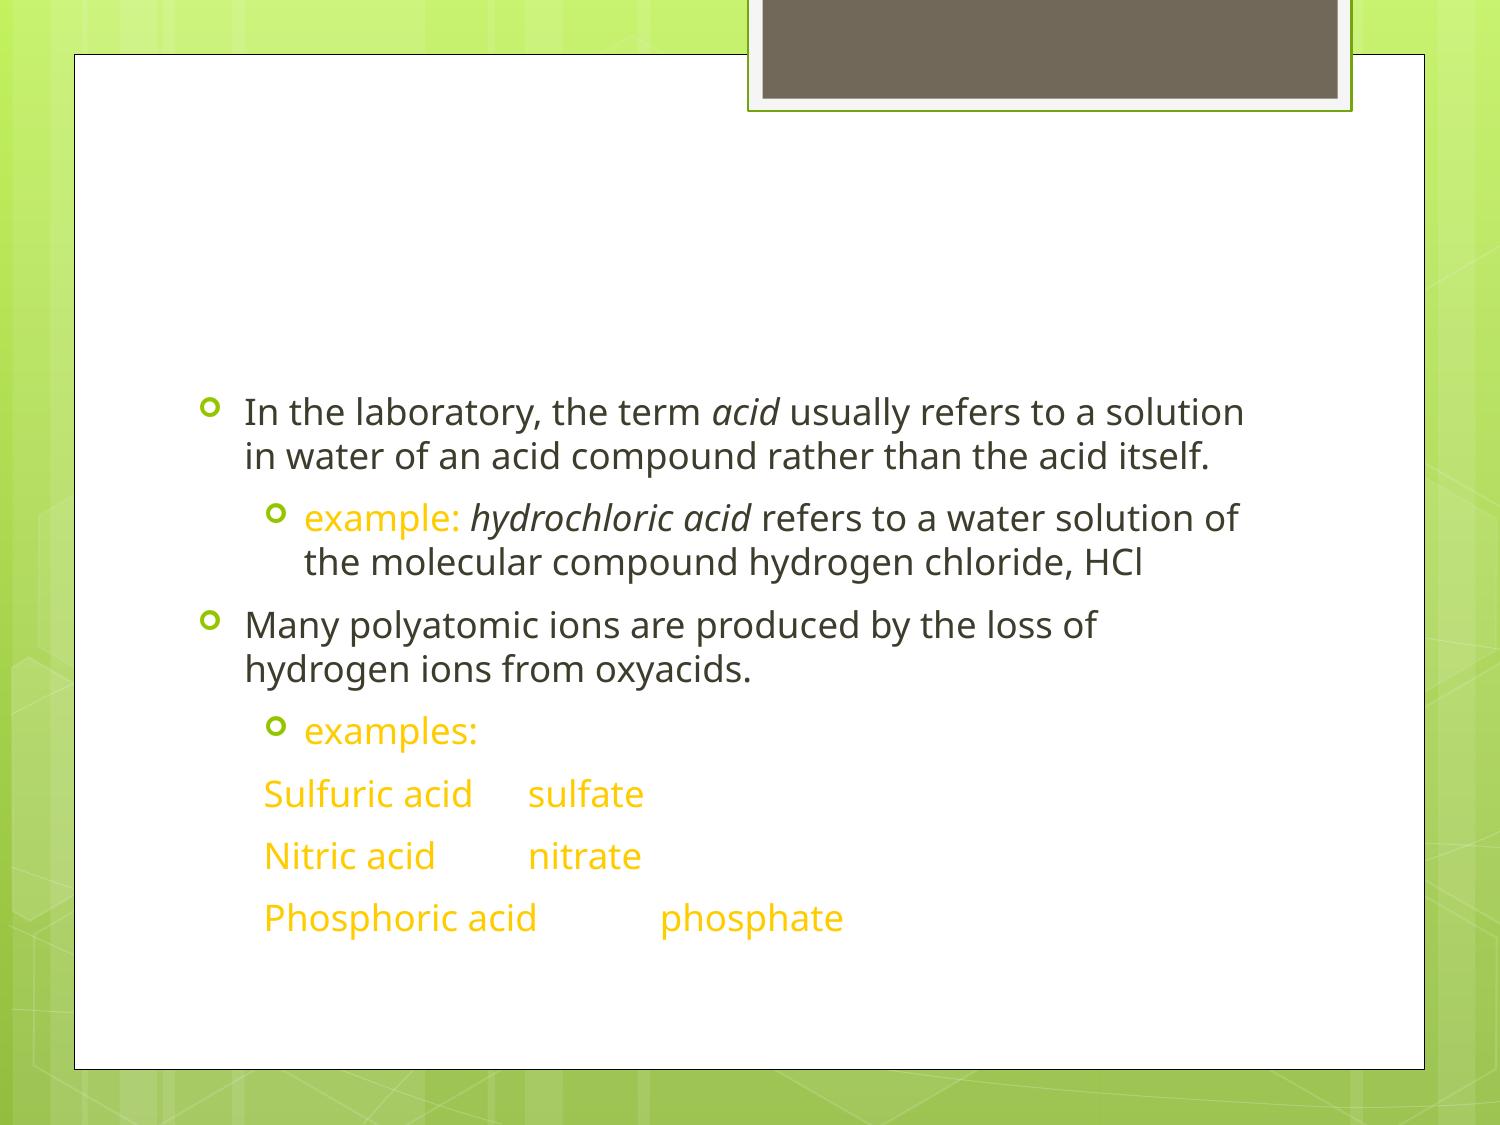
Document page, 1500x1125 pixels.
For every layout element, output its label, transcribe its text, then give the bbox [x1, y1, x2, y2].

list In the laboratory, the term acid usually refers to a solution in water of an acid compound rather than the acid itself. example: hydrochloric acid refers to a water solution of the molecular compound hydrogen chloride, HCl Many polyatomic ions are produced by the loss of hydrogen ions from oxyacids. examples: Sulfuric acid sulfate Nitric acid nitrate Phosphoric acid phosphate [171, 381, 1283, 957]
